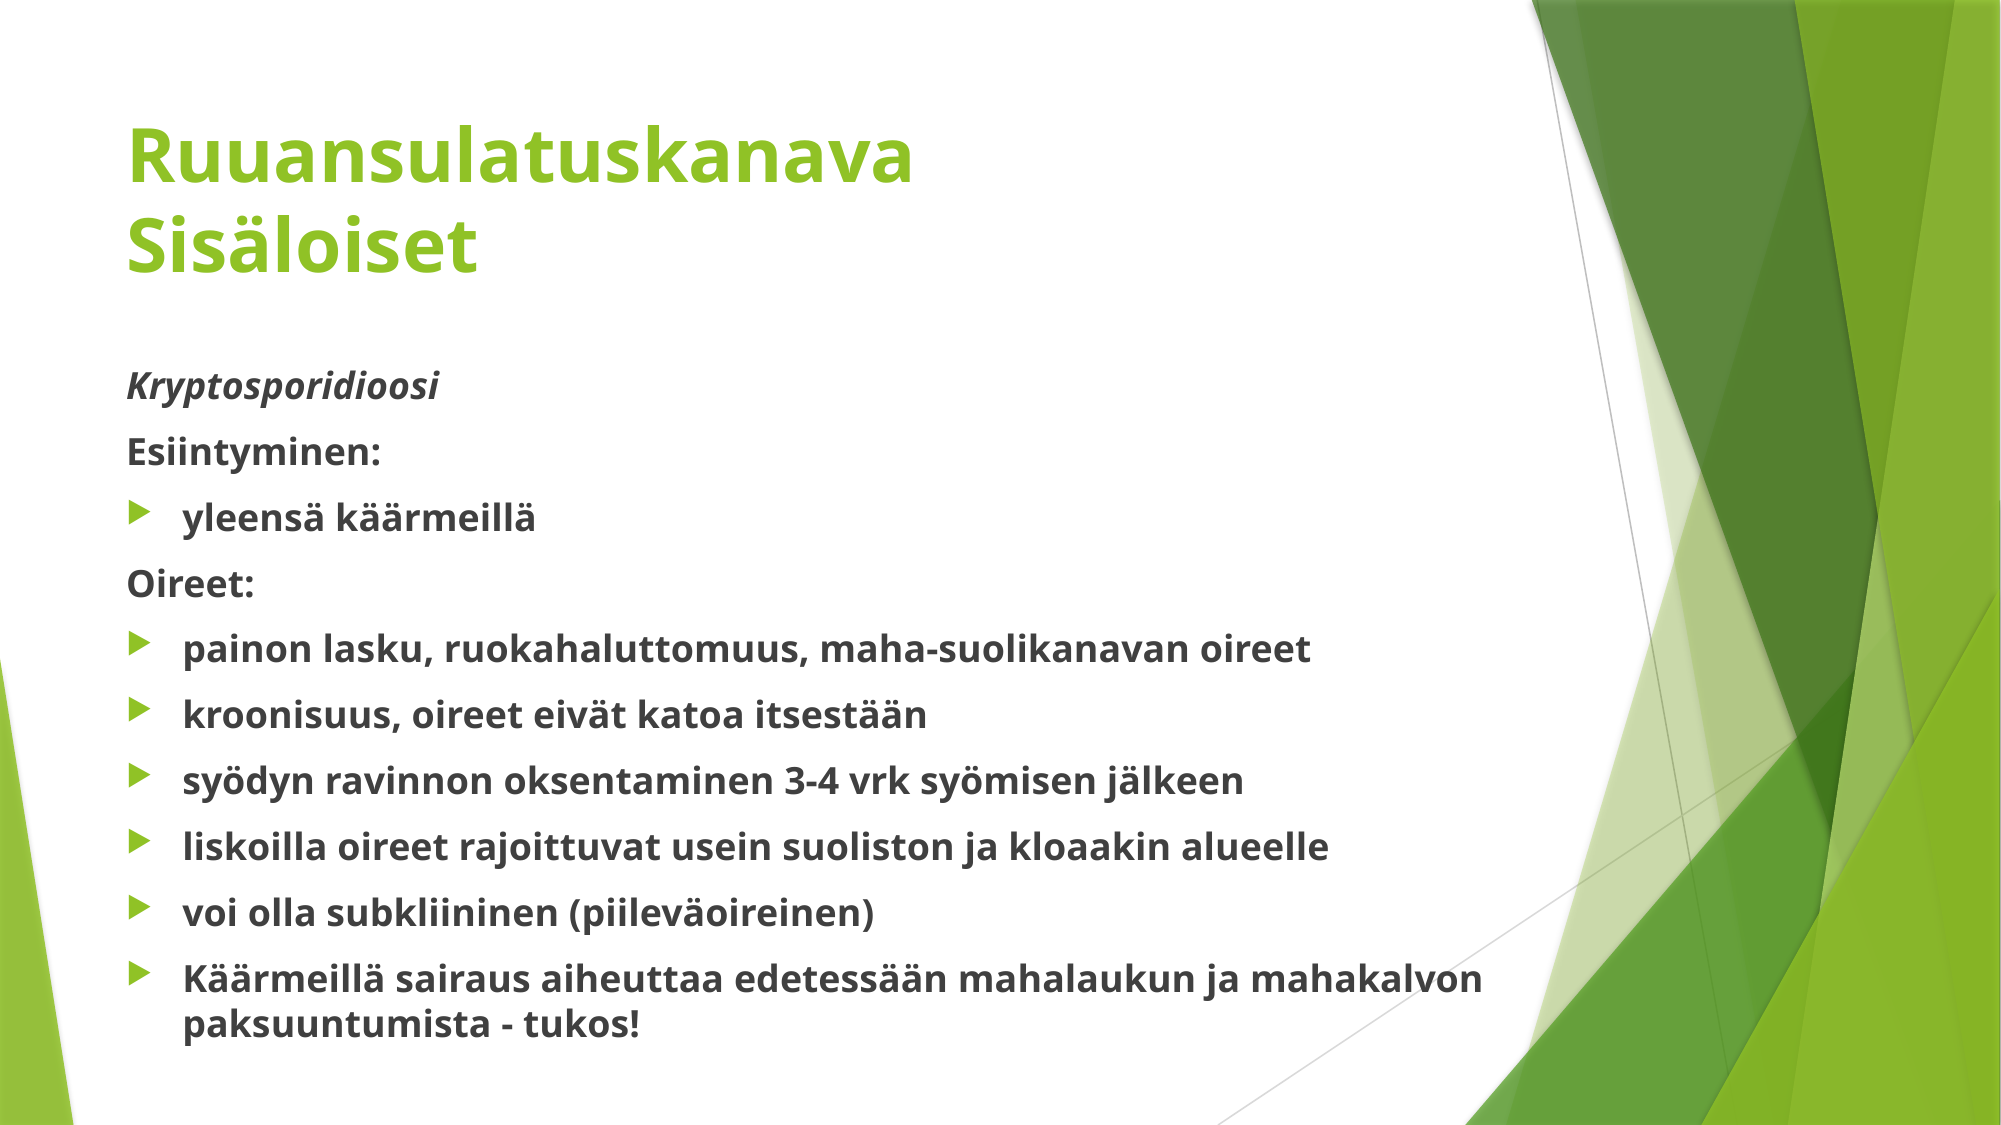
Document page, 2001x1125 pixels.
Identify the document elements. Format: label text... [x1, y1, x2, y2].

list Kryptosporidioosi Esiintyminen: yleensä käärmeillä Oireet: painon lasku, ruokahaluttomuus, maha-suolikanavan oireet kroonisuus, oireet eivät katoa itsestään syödyn ravinnon oksentaminen 3-4 vrk syömisen jälkeen liskoilla oireet rajoittuvat usein suoliston ja kloaakin alueelle voi olla subkliininen (piileväoireinen) Käärmeillä sairaus aiheuttaa edetessään mahalaukun ja mahakalvon paksuuntumista - tukos! [111, 354, 1543, 1104]
title Ruuansulatuskanava Sisäloiset [111, 99, 1522, 317]
